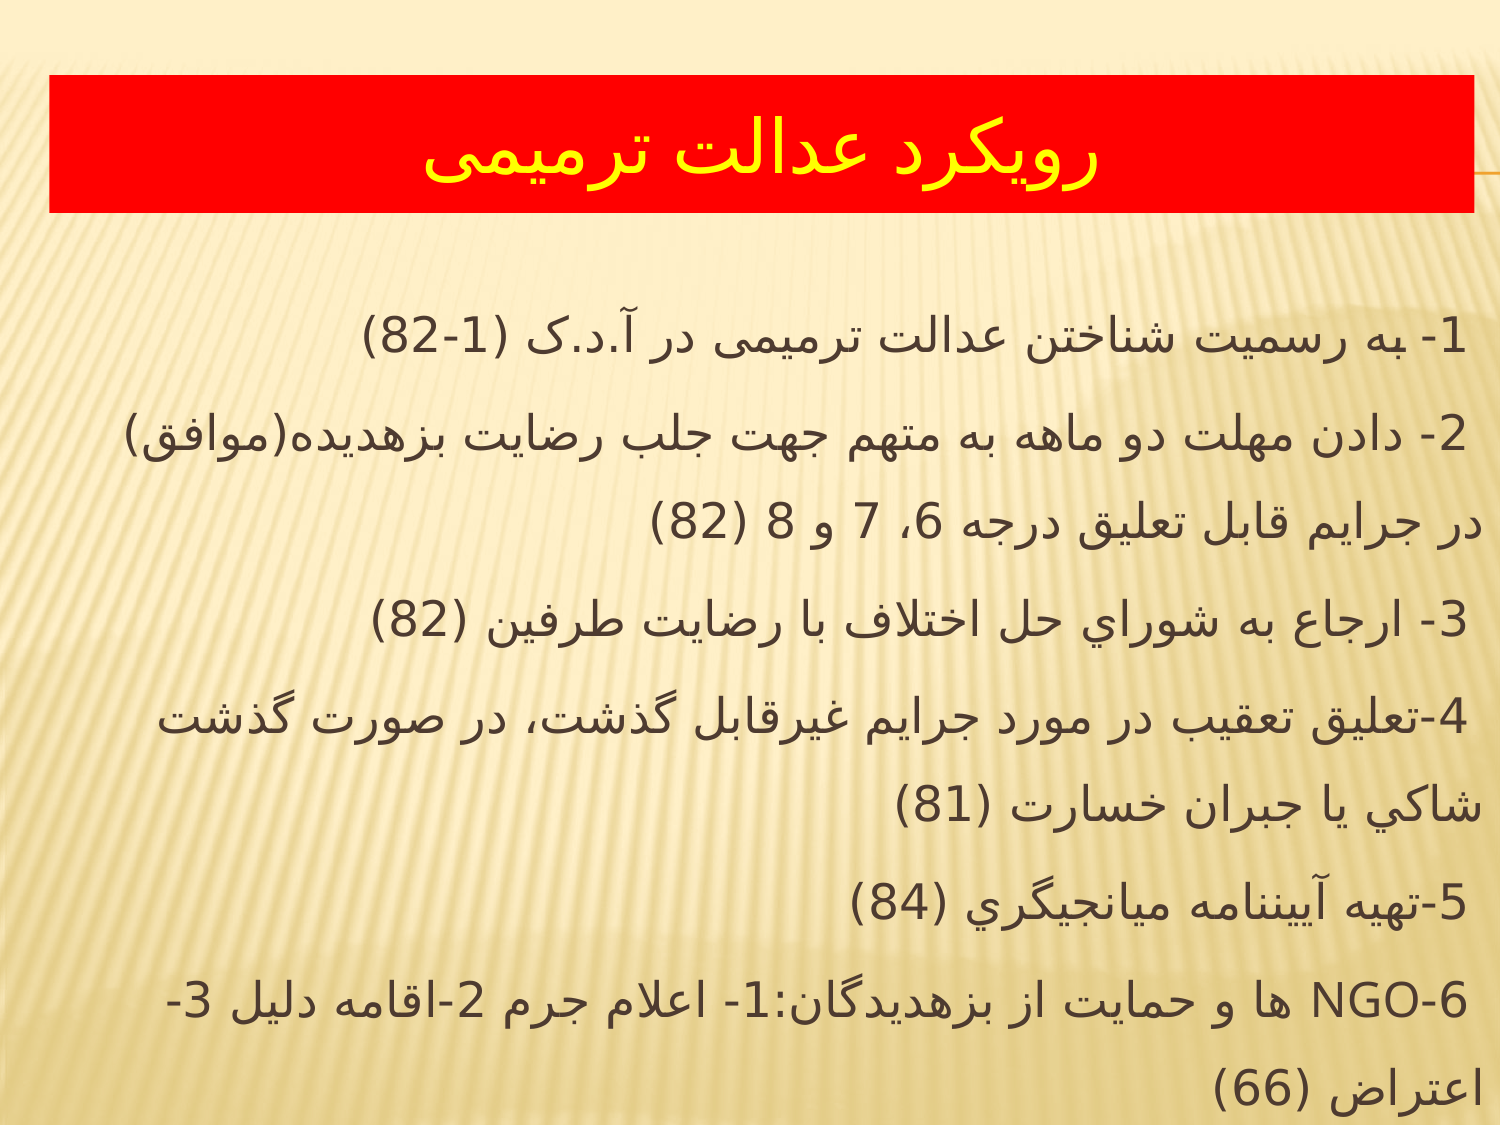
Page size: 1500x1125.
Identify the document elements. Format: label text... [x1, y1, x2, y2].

title رویکرد عدالت ترمیمی [49, 75, 1475, 213]
list 1- به رسمیت شناختن عدالت ترمیمی در آ.د.ک (1-82) 2- دادن مهلت دو ماهه به متهم جهت جلب رضايت بزه­ديده(موافق) در جرايم قابل تعليق درجه 6، 7 و 8 (82) 3- ارجاع به شوراي حل اختلاف با رضايت طرفين (82) 4-تعليق تعقيب در مورد جرايم غيرقابل گذشت، در صورت گذشت شاكي يا جبران خسارت (81) 5-تهيه آيين­نامه ميانجيگري (84) 6-NGO ها و حمايت از بزه­ديدگان:1- اعلام جرم 2-اقامه دليل 3- اعتراض (66) [75, 267, 1500, 1125]
